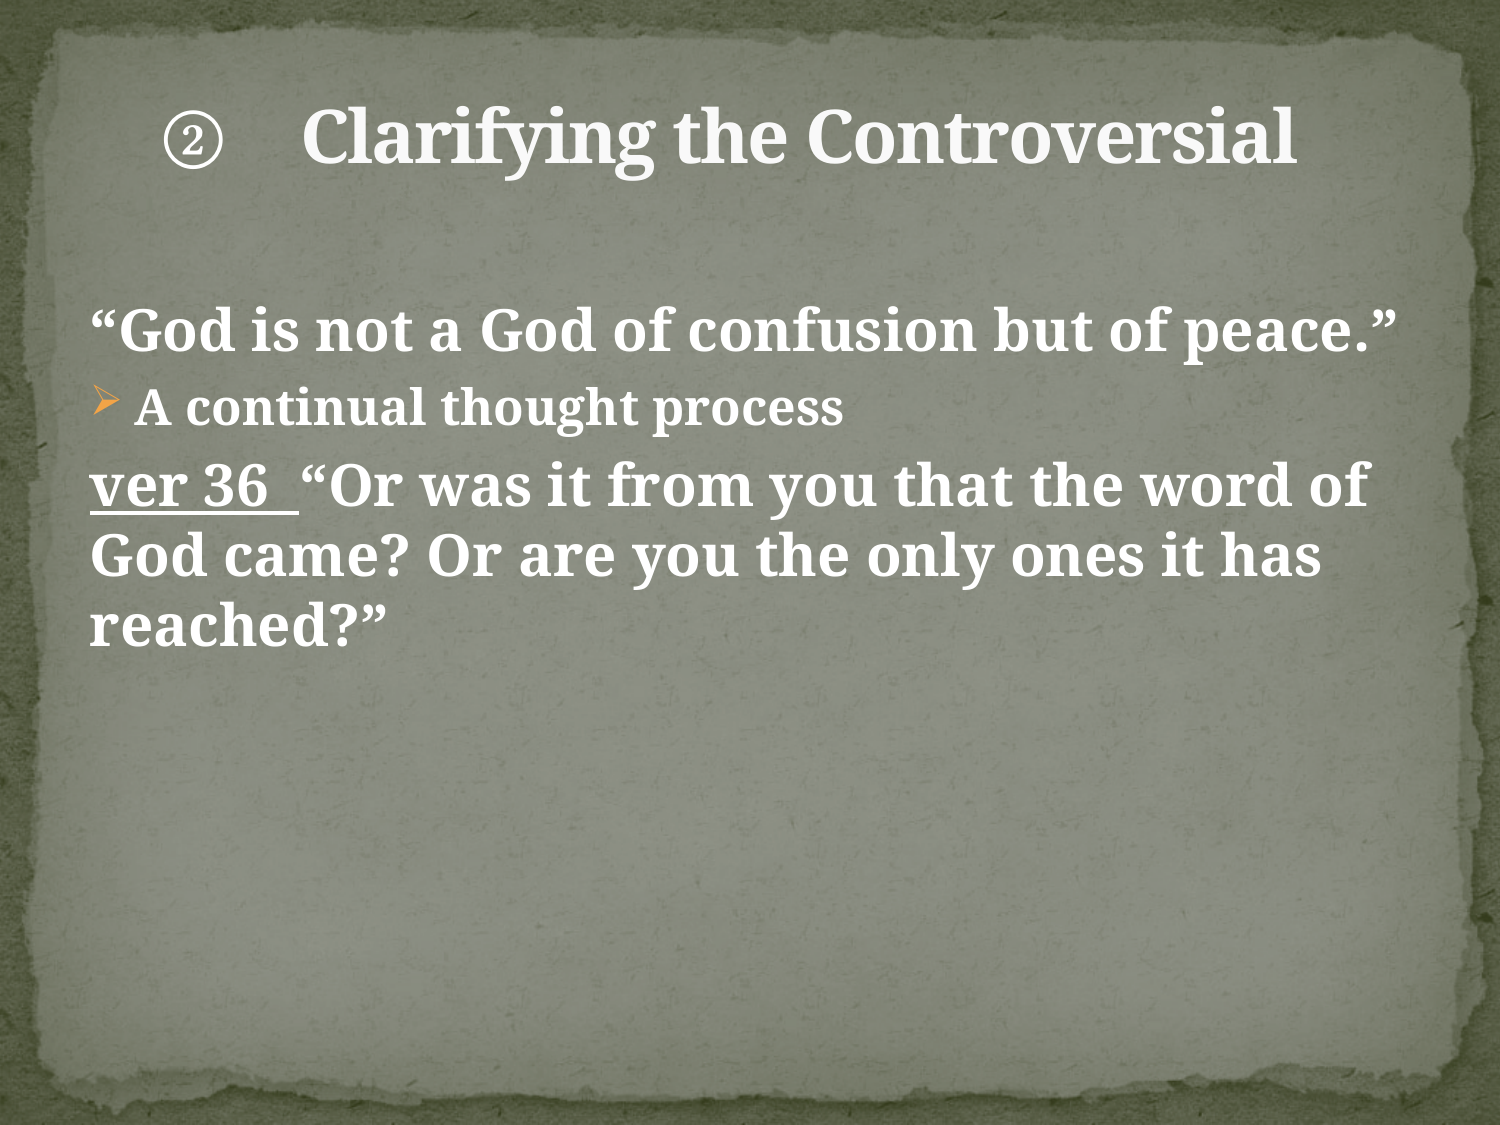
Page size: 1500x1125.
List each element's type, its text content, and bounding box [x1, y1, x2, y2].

list “God is not a God of confusion but of peace.” A continual thought process ver 36 “Or was it from you that the word of God came? Or are you the only ones it has reached?” [75, 285, 1425, 1000]
title Clarifying the Controversial [74, 24, 1425, 186]
